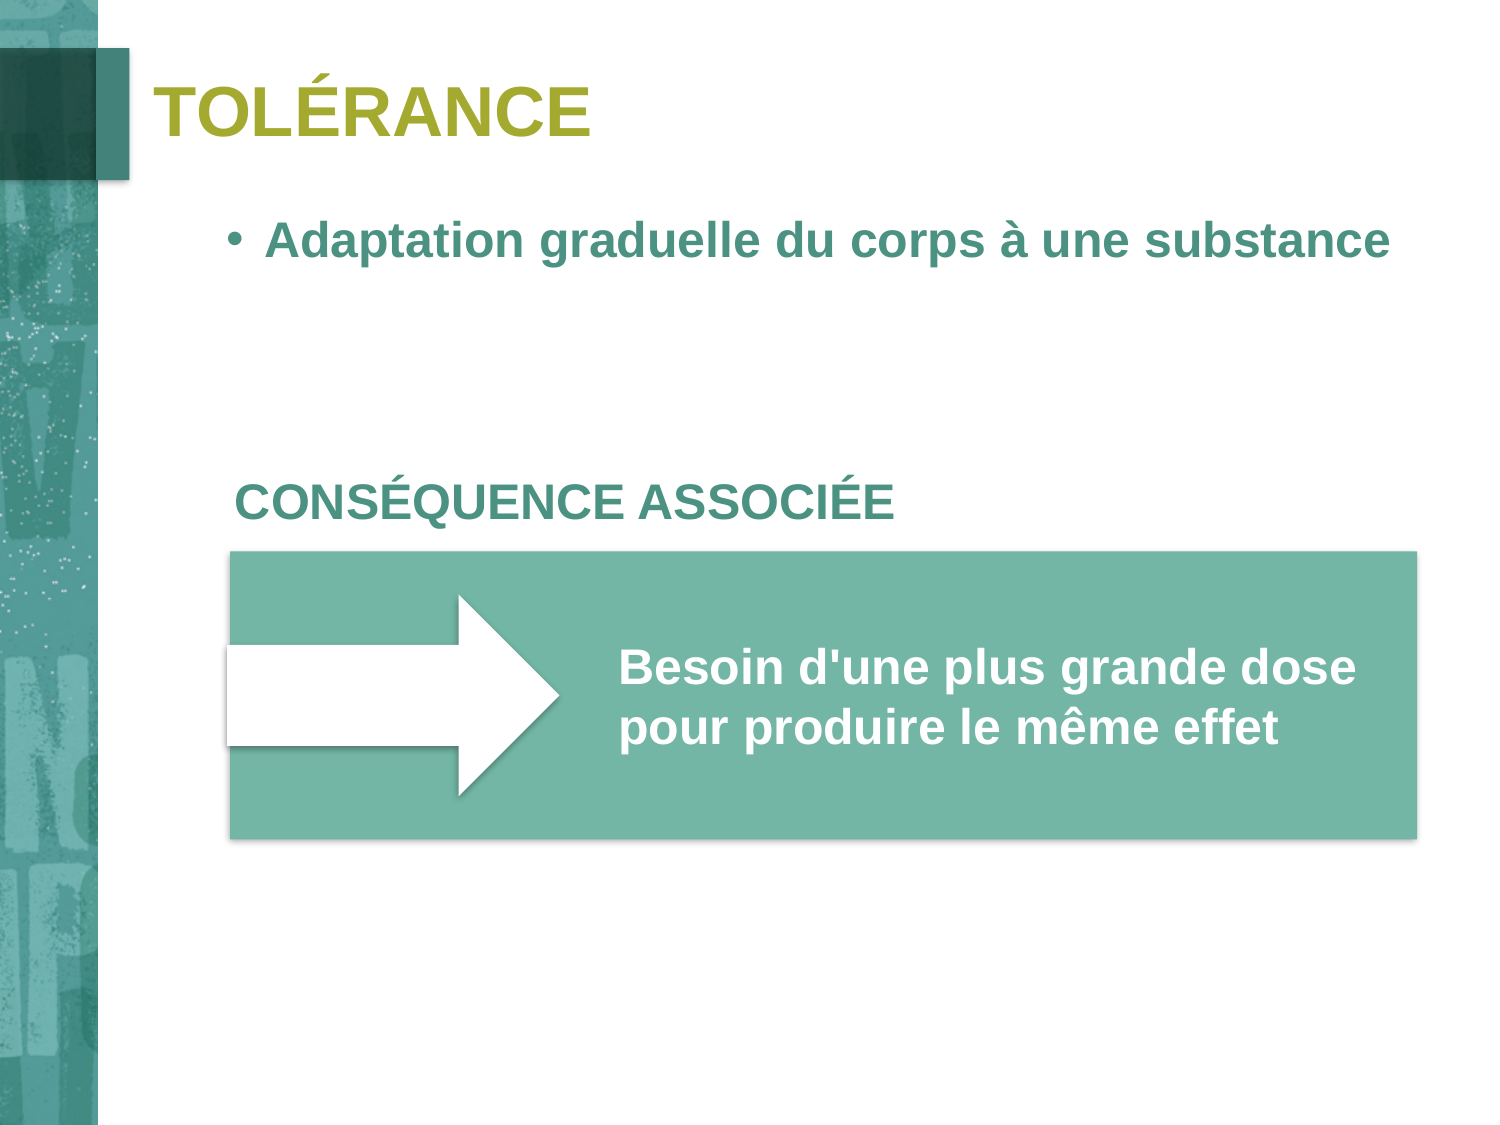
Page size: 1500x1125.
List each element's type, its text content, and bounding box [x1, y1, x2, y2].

list Adaptation graduelle du corps à une substance [211, 204, 1462, 350]
title tolérance [138, 37, 1463, 192]
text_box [212, 462, 1418, 840]
picture [0, 181, 98, 1125]
picture [0, 0, 98, 48]
